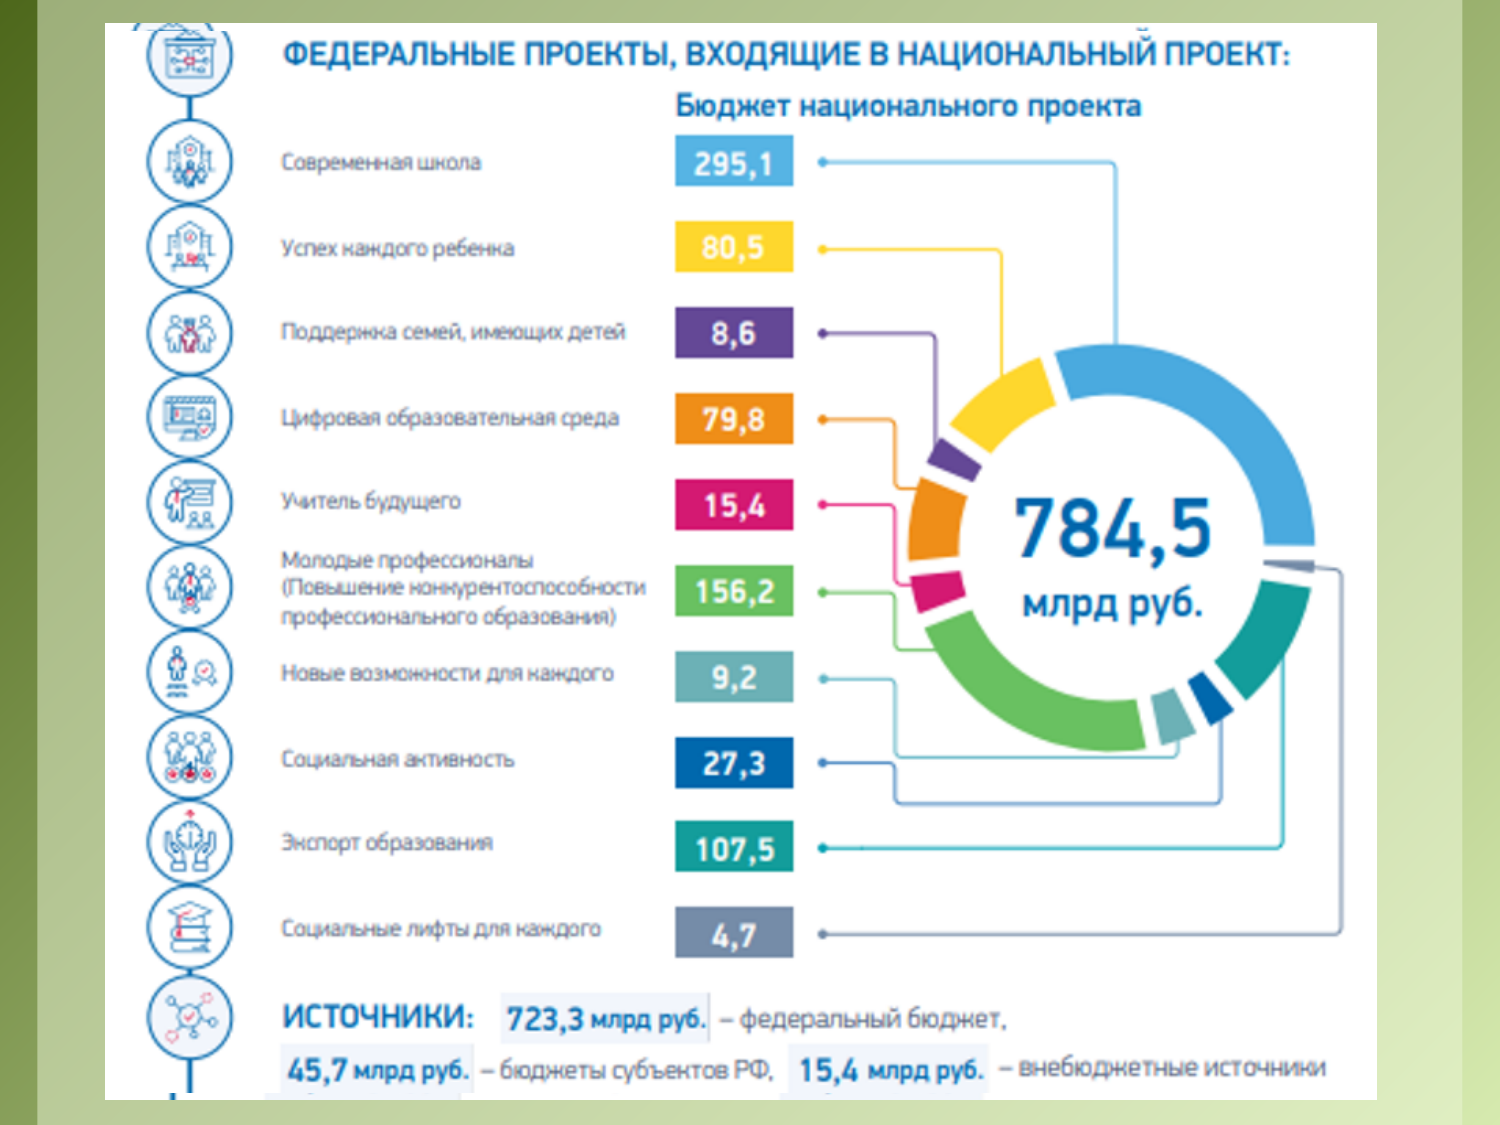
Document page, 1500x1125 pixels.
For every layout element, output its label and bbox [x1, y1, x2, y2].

picture [105, 23, 1377, 1100]
